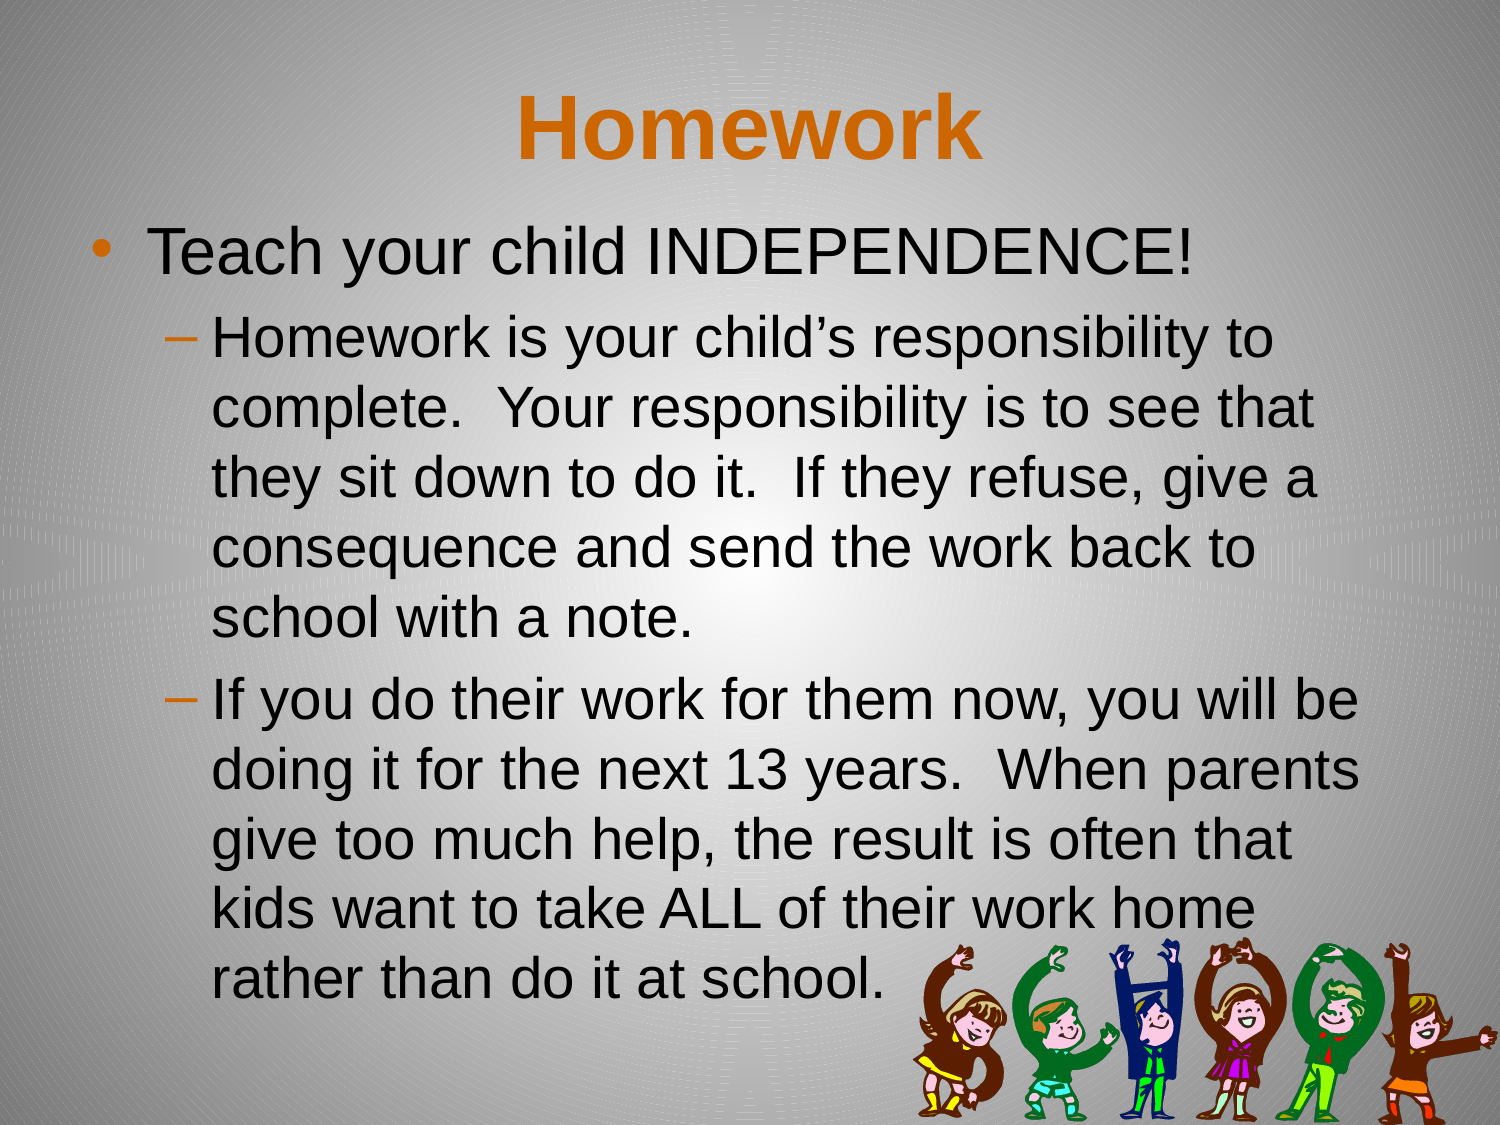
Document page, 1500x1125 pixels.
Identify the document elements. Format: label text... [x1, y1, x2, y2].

list Teach your child INDEPENDENCE! Homework is your child’s responsibility to complete. Your responsibility is to see that they sit down to do it. If they refuse, give a consequence and send the work back to school with a note. If you do their work for them now, you will be doing it for the next 13 years. When parents give too much help, the result is often that kids want to take ALL of their work home rather than do it at school. [75, 200, 1425, 1005]
title Homework [75, 12, 1425, 200]
picture [910, 937, 1500, 1125]
